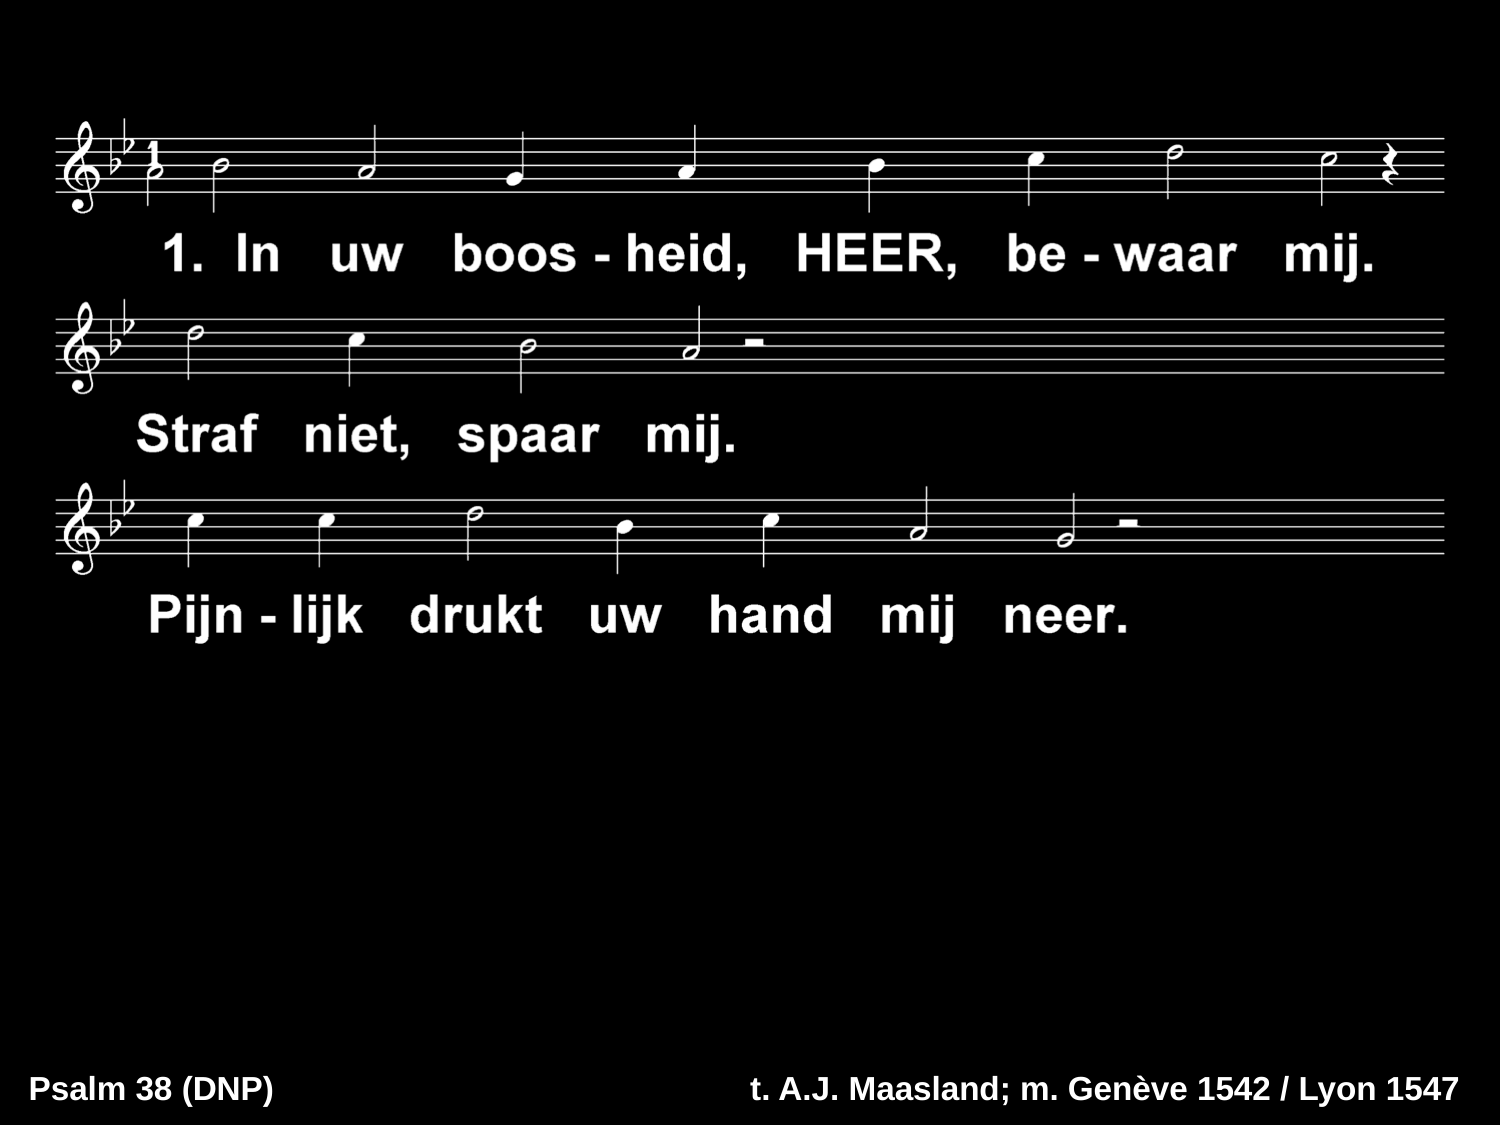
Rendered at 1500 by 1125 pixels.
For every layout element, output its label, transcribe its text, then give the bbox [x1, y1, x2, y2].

picture [41, 103, 1459, 658]
text_box Psalm 38 (DNP) t. A.J. Maasland; m. Genève 1542 / Lyon 1547 [13, 1059, 1495, 1115]
